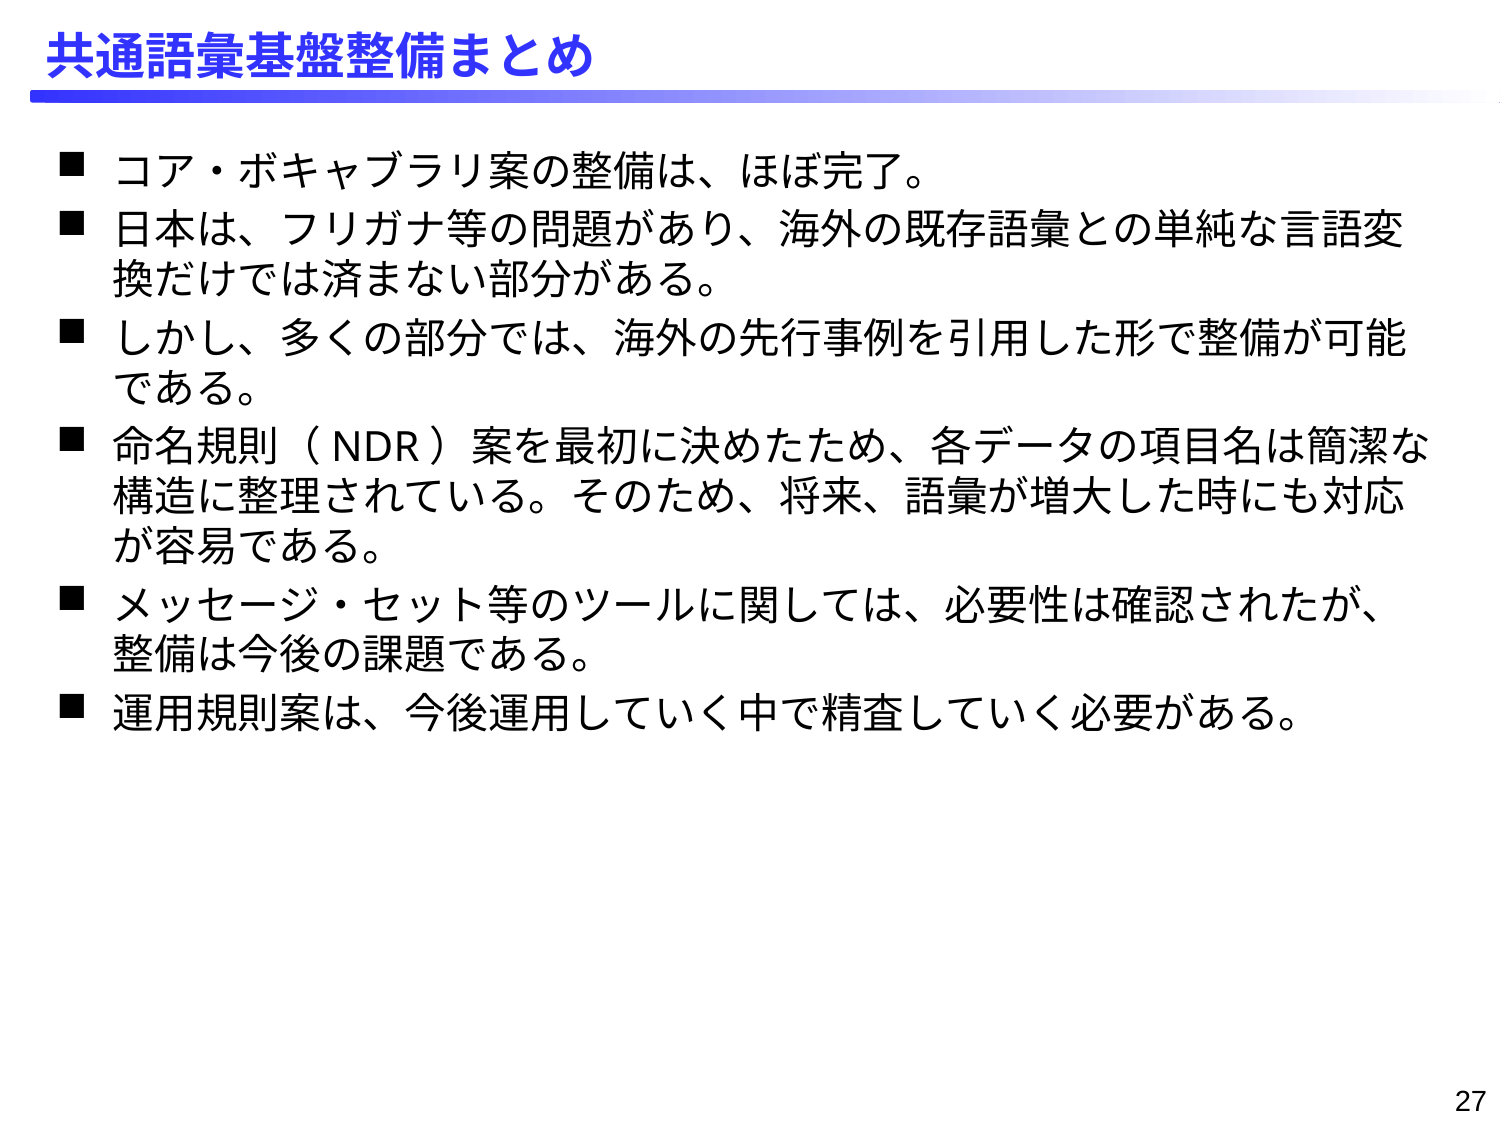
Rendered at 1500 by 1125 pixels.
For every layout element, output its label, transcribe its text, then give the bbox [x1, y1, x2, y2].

list コア・ボキャブラリ案の整備は、ほぼ完了。 日本は、フリガナ等の問題があり、海外の既存語彙との単純な言語変換だけでは済まない部分がある。 しかし、多くの部分では、海外の先行事例を引用した形で整備が可能である。 命名規則（NDR）案を最初に決めたため、各データの項目名は簡潔な構造に整理されている。そのため、将来、語彙が増大した時にも対応が容易である。 メッセージ・セット等のツールに関しては、必要性は確認されたが、整備は今後の課題である。 運用規則案は、今後運用していく中で精査していく必要がある。 [41, 137, 1459, 386]
title 共通語彙基盤整備まとめ [30, 19, 1230, 91]
slide_number 27 [1152, 1074, 1500, 1125]
